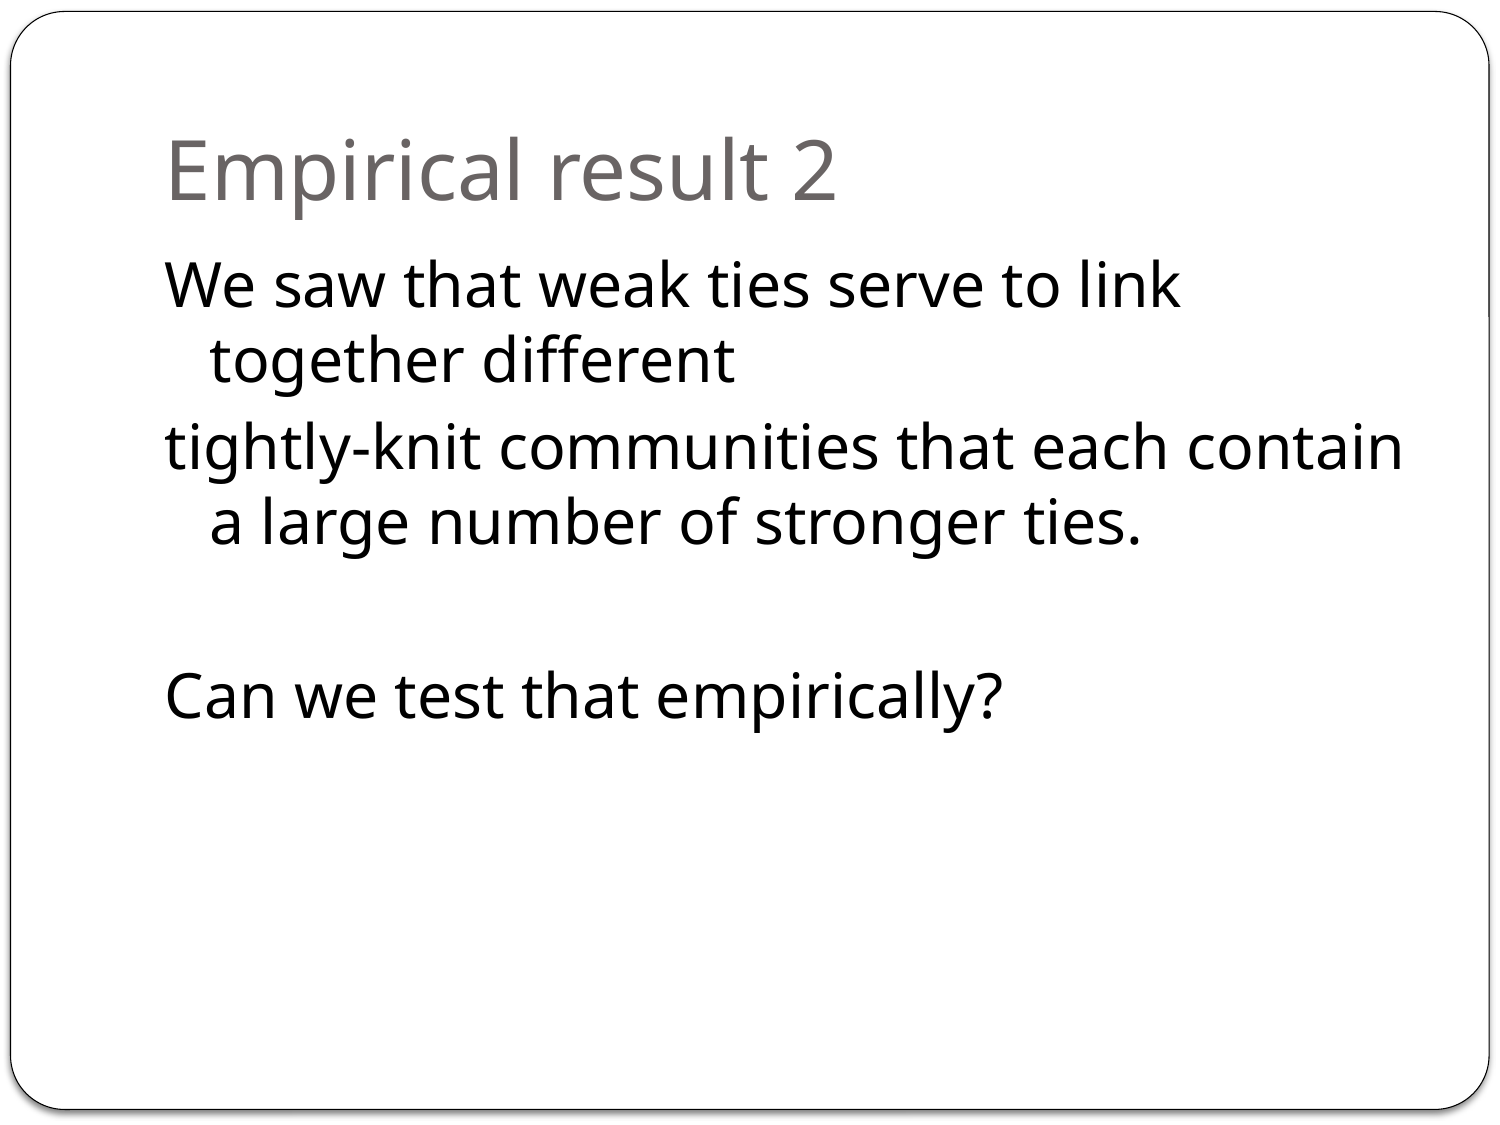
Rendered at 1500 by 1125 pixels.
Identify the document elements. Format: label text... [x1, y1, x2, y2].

title Empirical result 2 [150, 45, 1425, 233]
list We saw that weak ties serve to link together different tightly-knit communities that each contain a large number of stronger ties. Can we test that empirically? [150, 237, 1425, 988]
